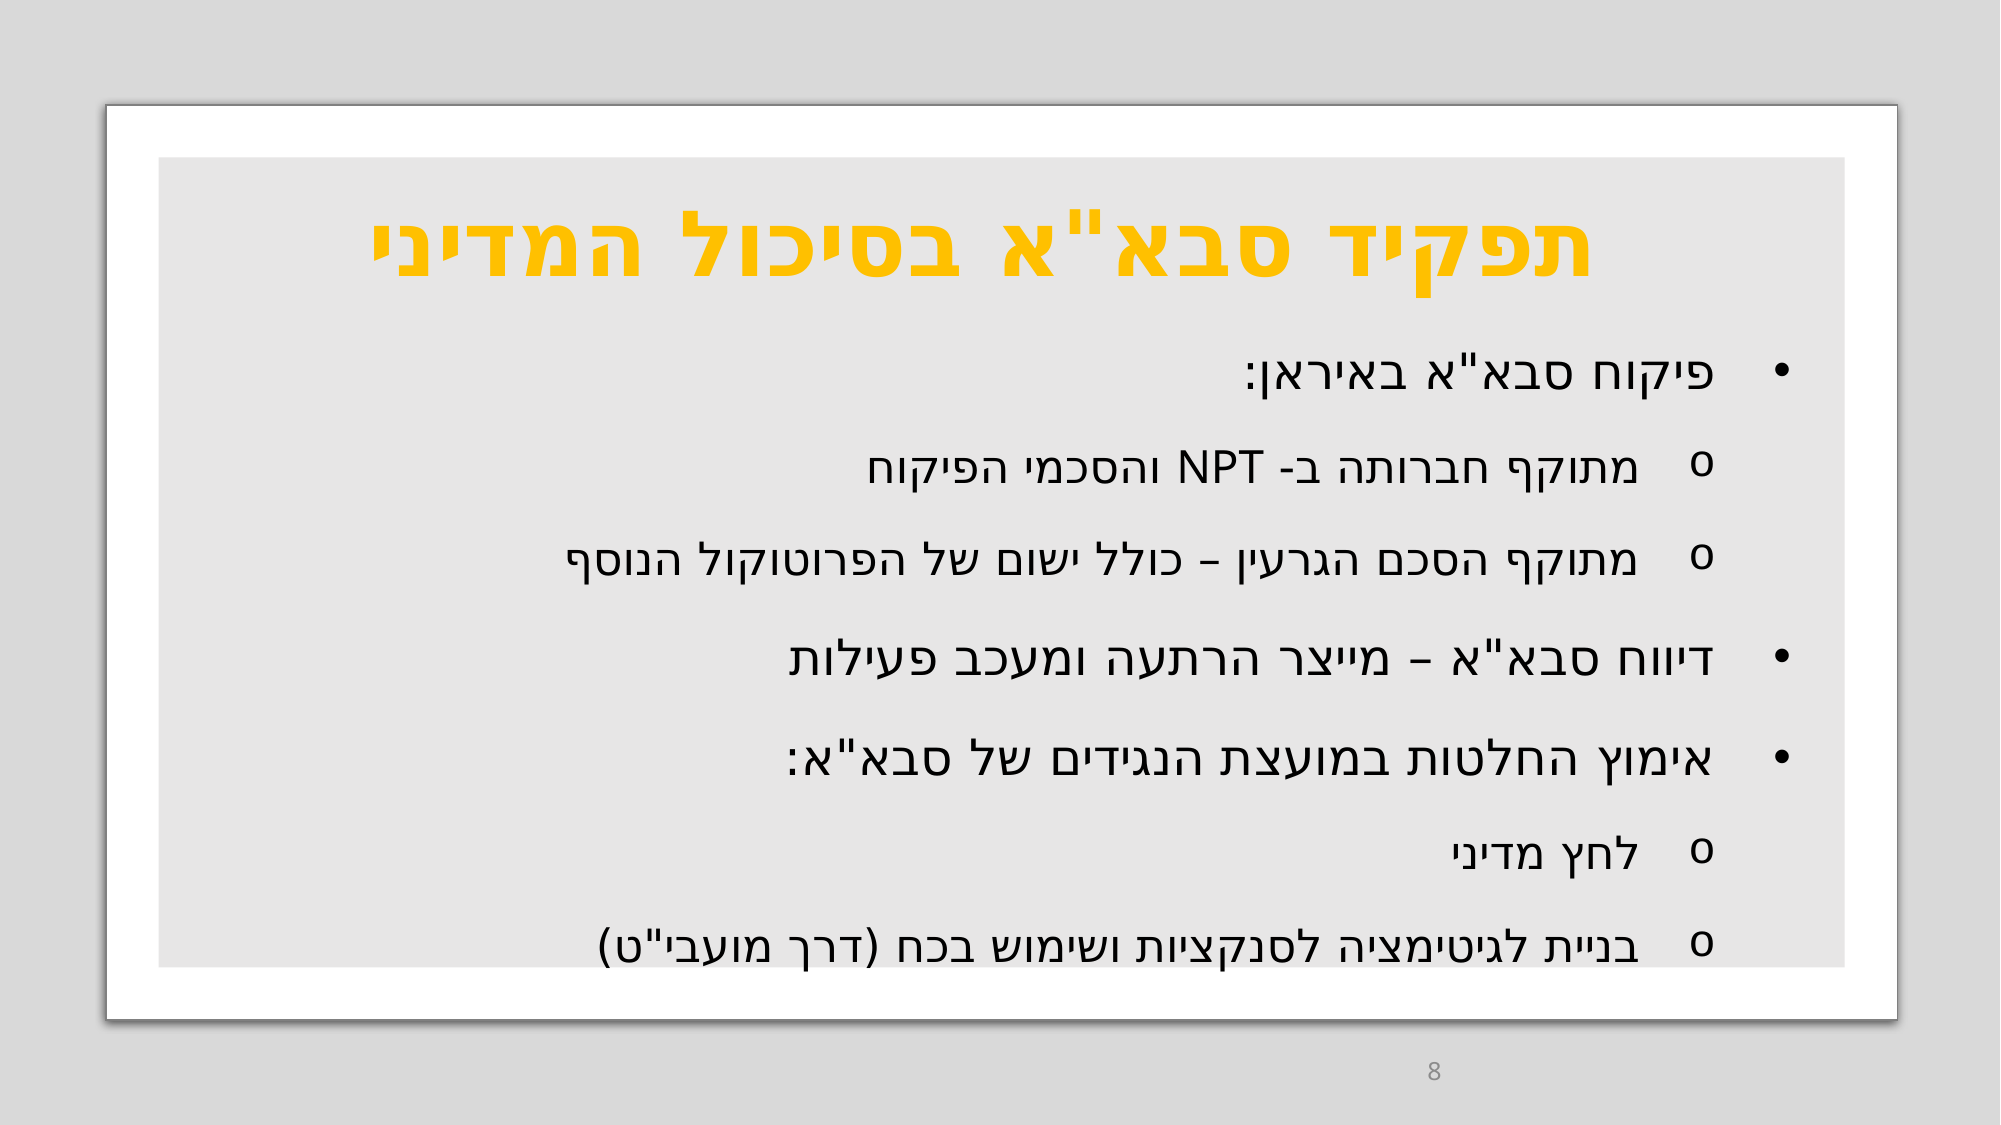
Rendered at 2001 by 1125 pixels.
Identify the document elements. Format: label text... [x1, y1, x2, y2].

text_box [105, 104, 1898, 1021]
text_box פיקוח סבא"א באיראן: מתוקף חברותה ב- NPT והסכמי הפיקוח מתוקף הסכם הגרעין – כולל ישום של הפרוטוקול הנוסף דיווח סבא"א – מייצר הרתעה ומעכב פעילות אימוץ החלטות במועצת הנגידים של סבא"א: לחץ מדיני בניית לגיטימציה לסנקציות ושימוש בכח (דרך מועבי"ט) [165, 302, 1872, 985]
text_box [158, 323, 165, 968]
title תפקיד סבא"א בסיכול המדיני [123, 171, 1845, 323]
text_box [158, 156, 1846, 302]
text_box [0, 0, 2000, 1125]
slide_number 8 [1412, 1042, 1863, 1103]
